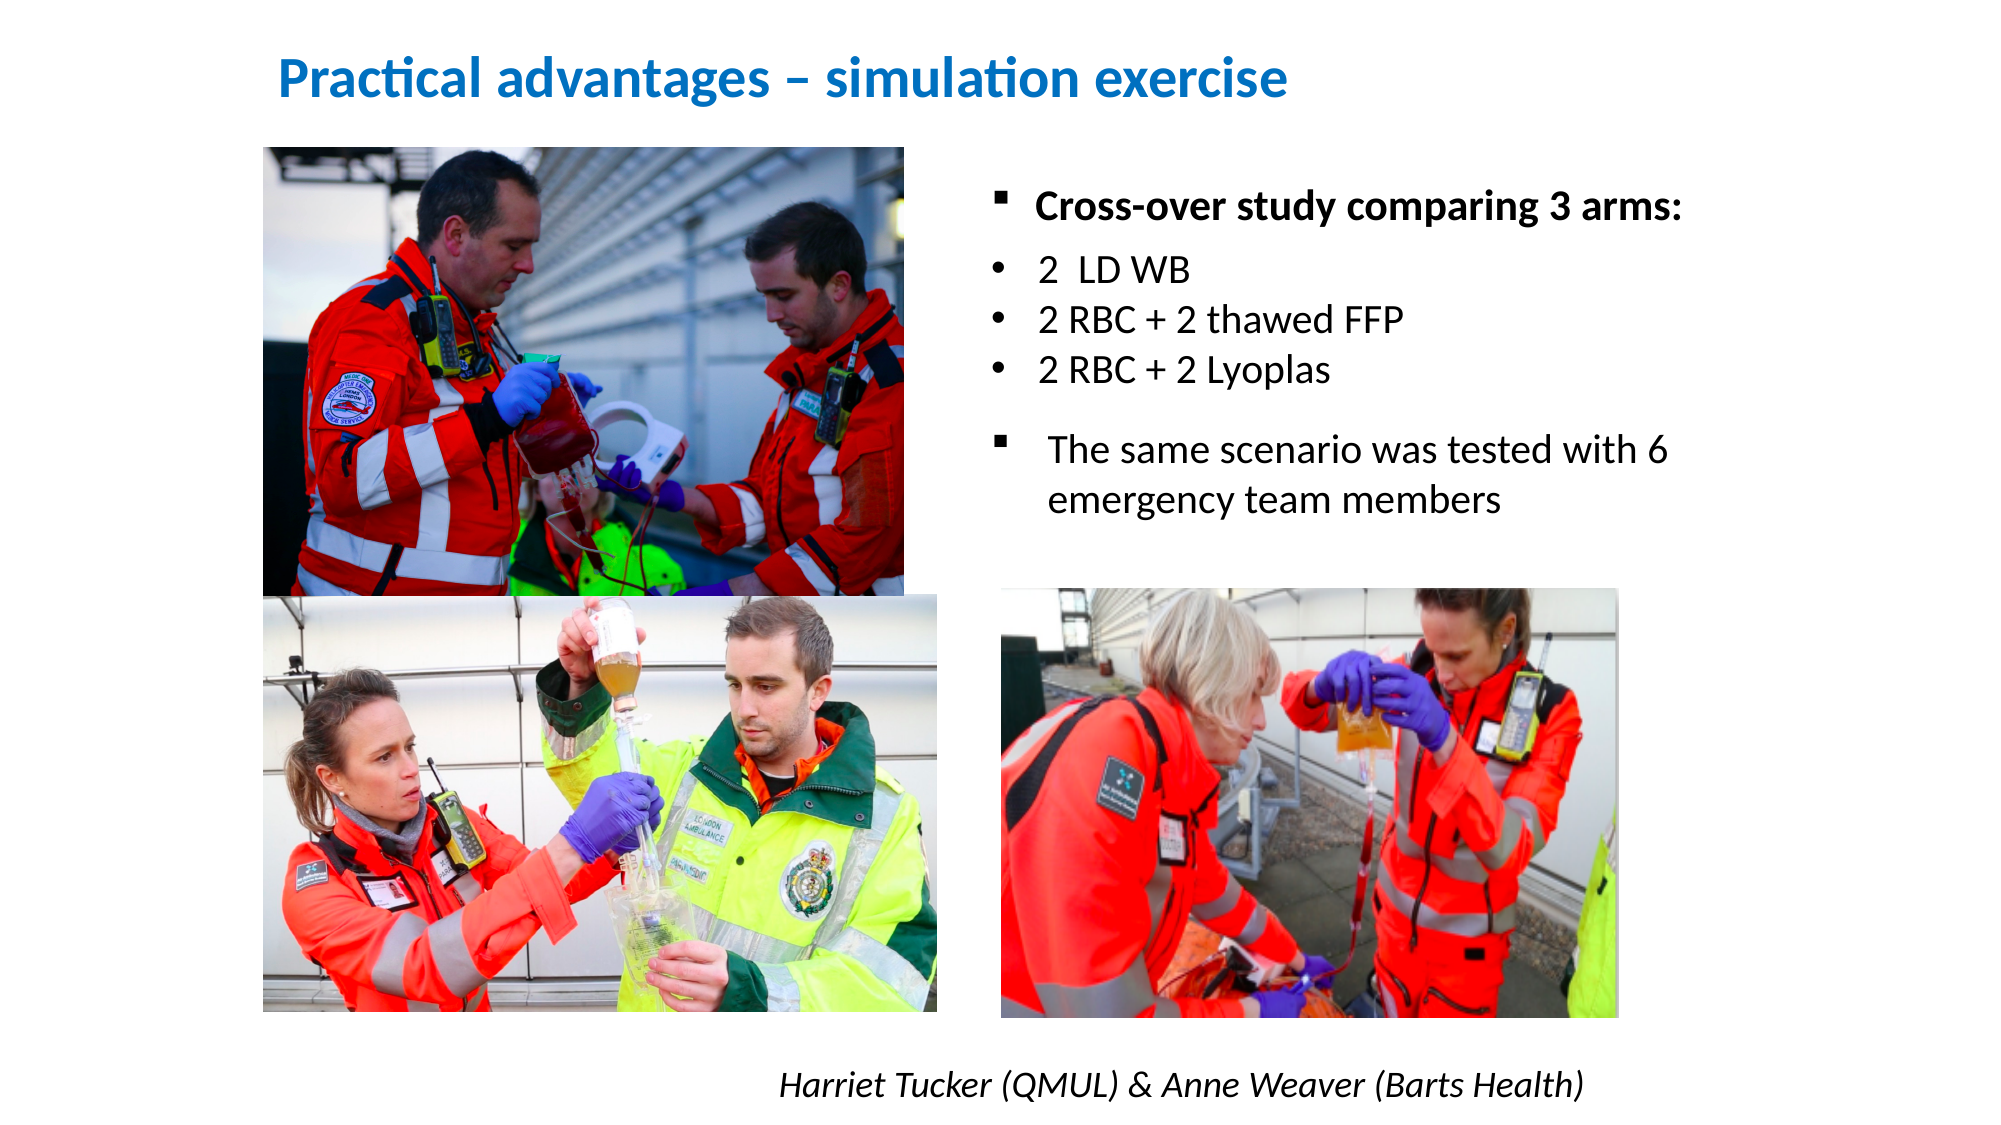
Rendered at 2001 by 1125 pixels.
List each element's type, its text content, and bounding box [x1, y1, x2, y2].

text_box Harriet Tucker (QMUL) & Anne Weaver (Barts Health) [681, 1052, 1601, 1113]
text_box Practical advantages – simulation exercise [263, 32, 1370, 117]
picture [1001, 587, 1620, 1018]
picture [262, 146, 938, 1012]
text_box Cross-over study comparing 3 arms: 2 LD WB 2 RBC + 2 thawed FFP 2 RBC + 2 Lyoplas The same scenario was tested with 6 emergency team members [976, 164, 1709, 530]
